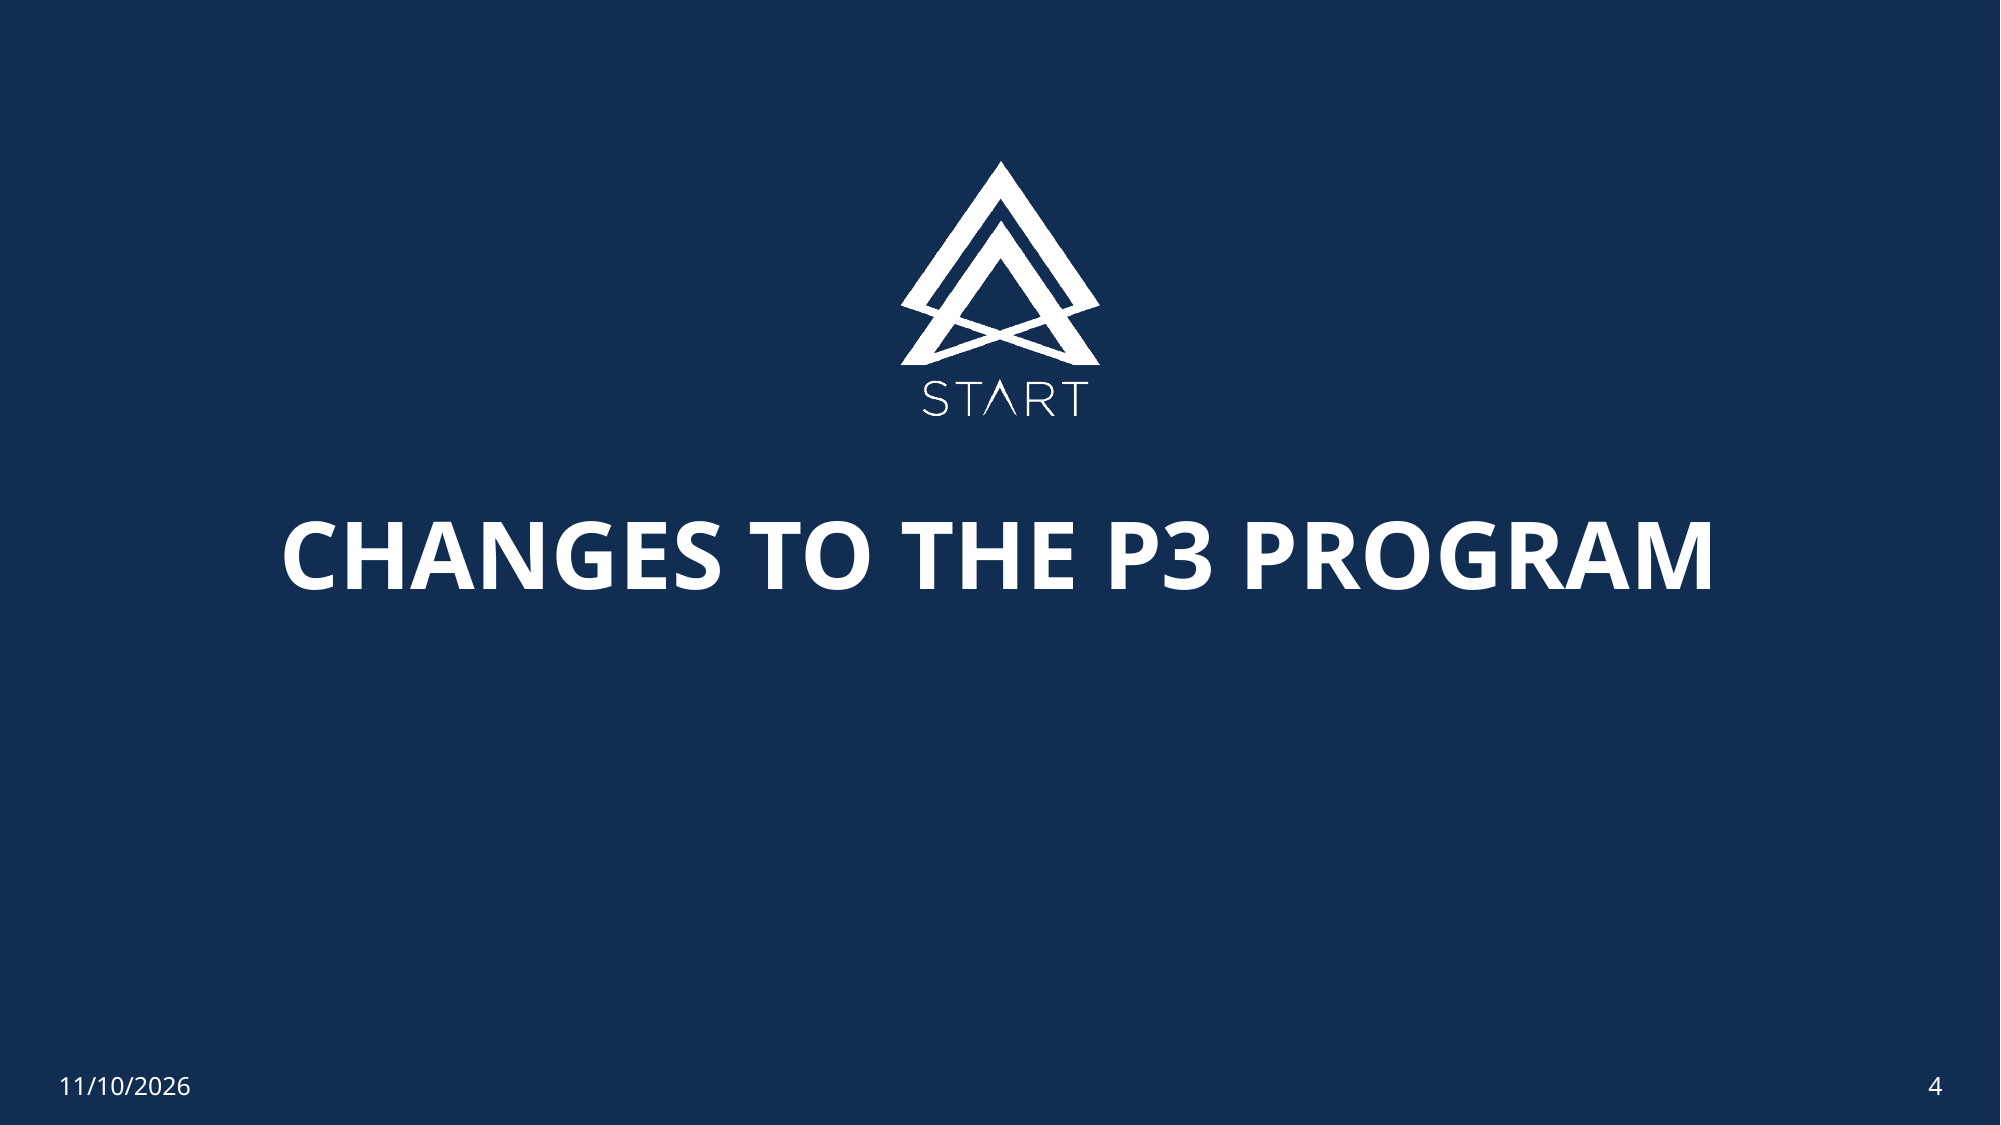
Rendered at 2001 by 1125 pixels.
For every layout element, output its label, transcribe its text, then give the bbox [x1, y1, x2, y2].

list Changes to the P3 Program [58, 509, 1941, 616]
picture [827, 119, 1172, 464]
slide_number 4 [1451, 1065, 1958, 1110]
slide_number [43, 1065, 538, 1110]
